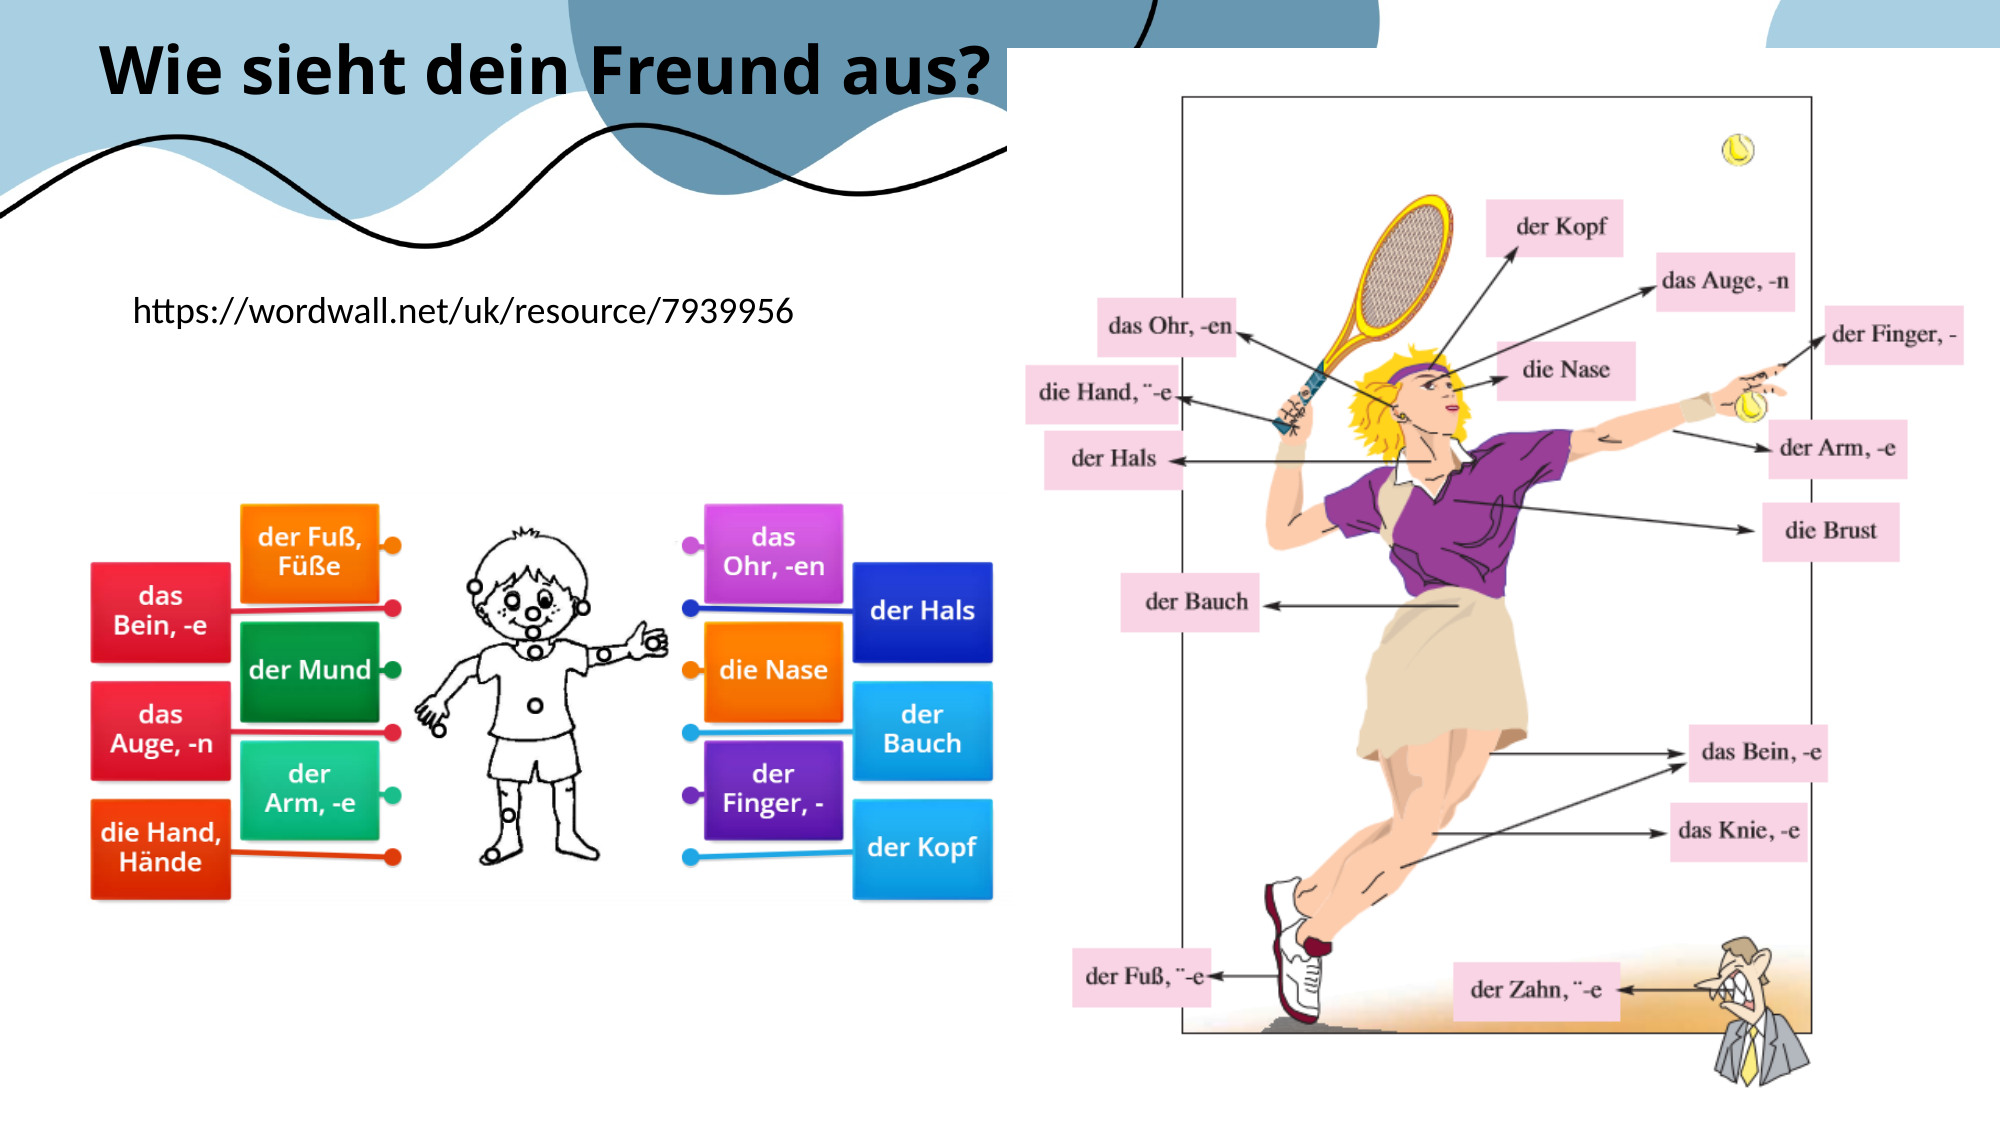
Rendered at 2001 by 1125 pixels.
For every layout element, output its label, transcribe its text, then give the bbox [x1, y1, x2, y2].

title Wie sieht dein Freund aus? [84, 28, 1060, 117]
text_box https://wordwall.net/uk/resource/7939956 [117, 279, 877, 339]
picture [0, 0, 2000, 1125]
